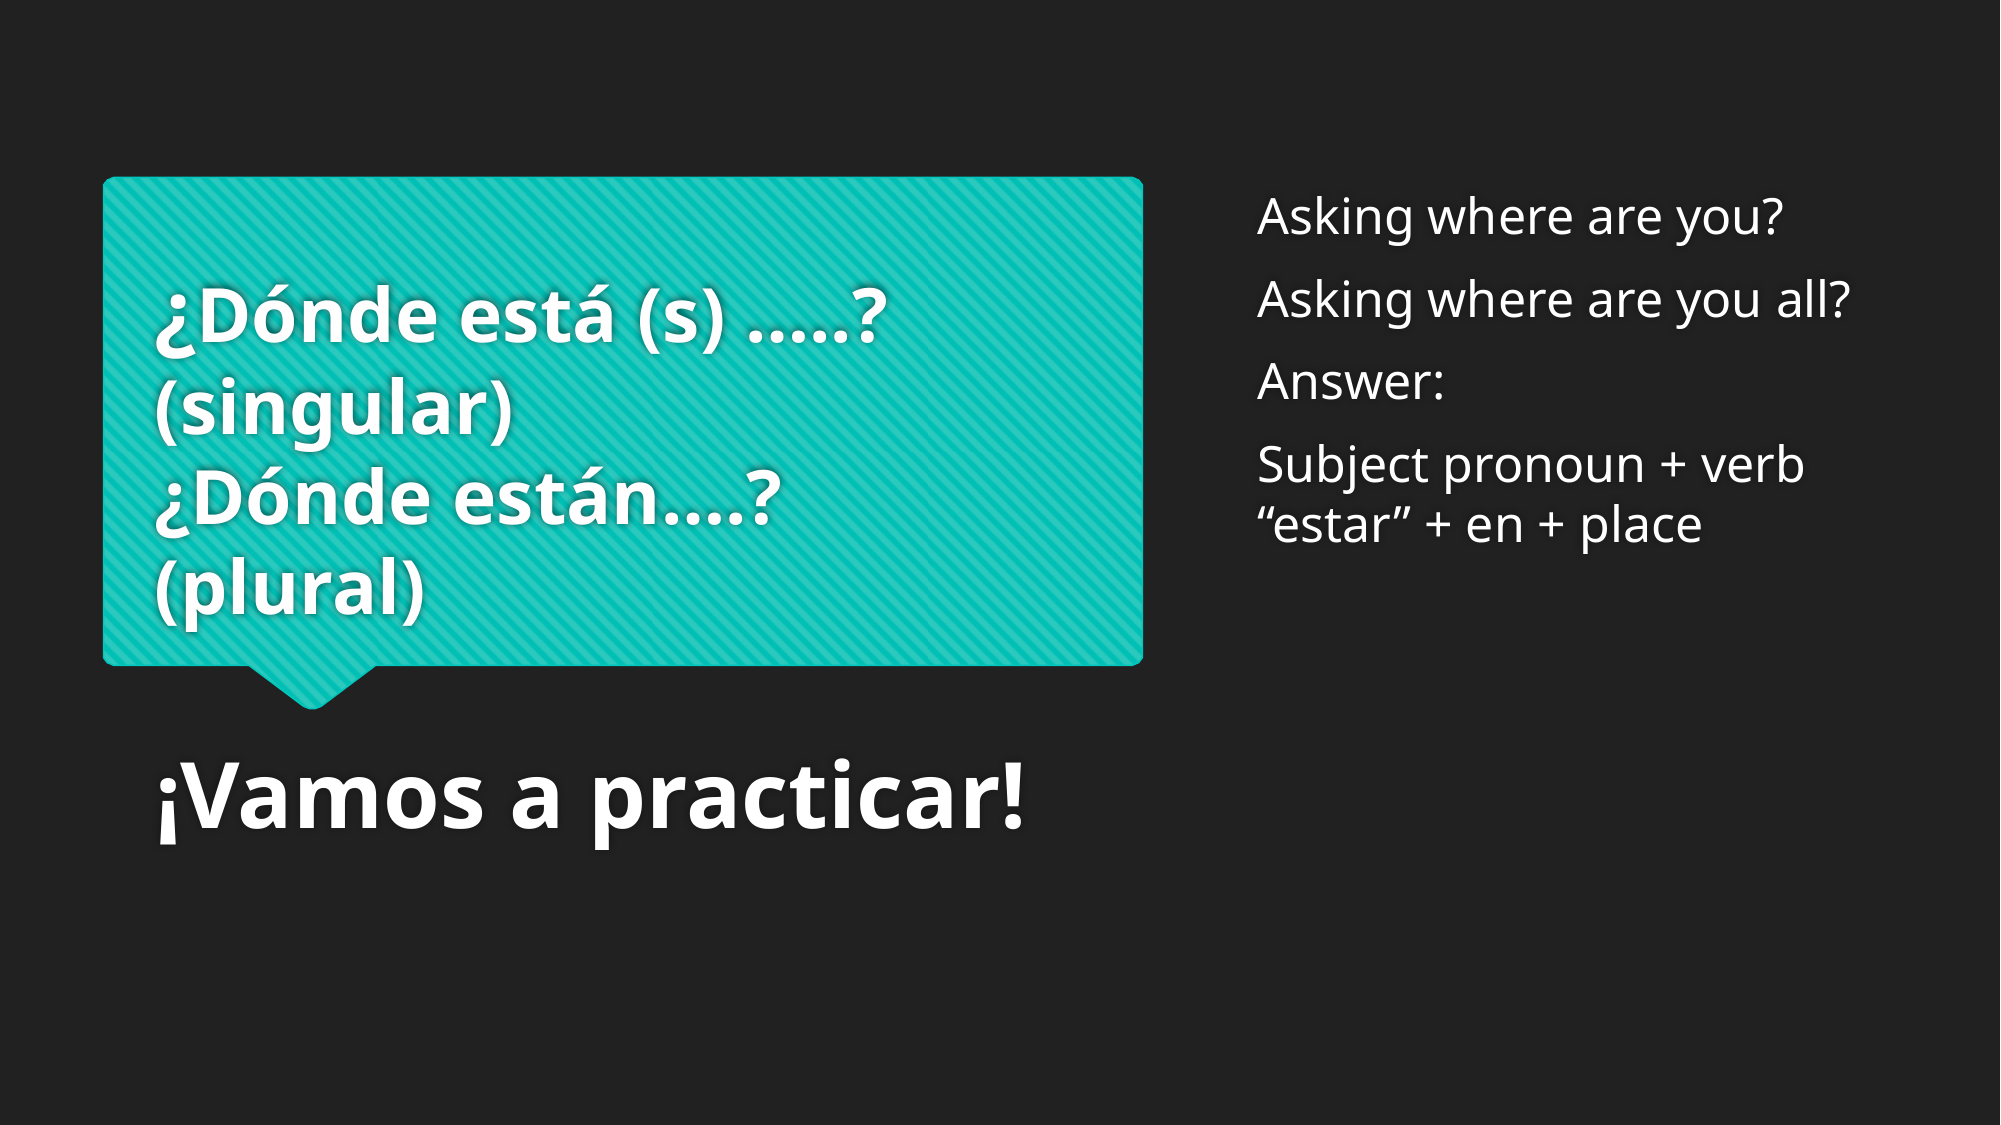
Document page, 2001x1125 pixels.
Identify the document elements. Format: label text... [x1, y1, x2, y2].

title ¿Dónde está (s) …..? (singular) ¿Dónde están….? (plural) [139, 203, 1107, 638]
list Asking where are you? Asking where are you all? Answer: Subject pronoun + verb “estar” + en + place [1242, 177, 1868, 846]
list ¡Vamos a practicar! [139, 728, 1107, 846]
